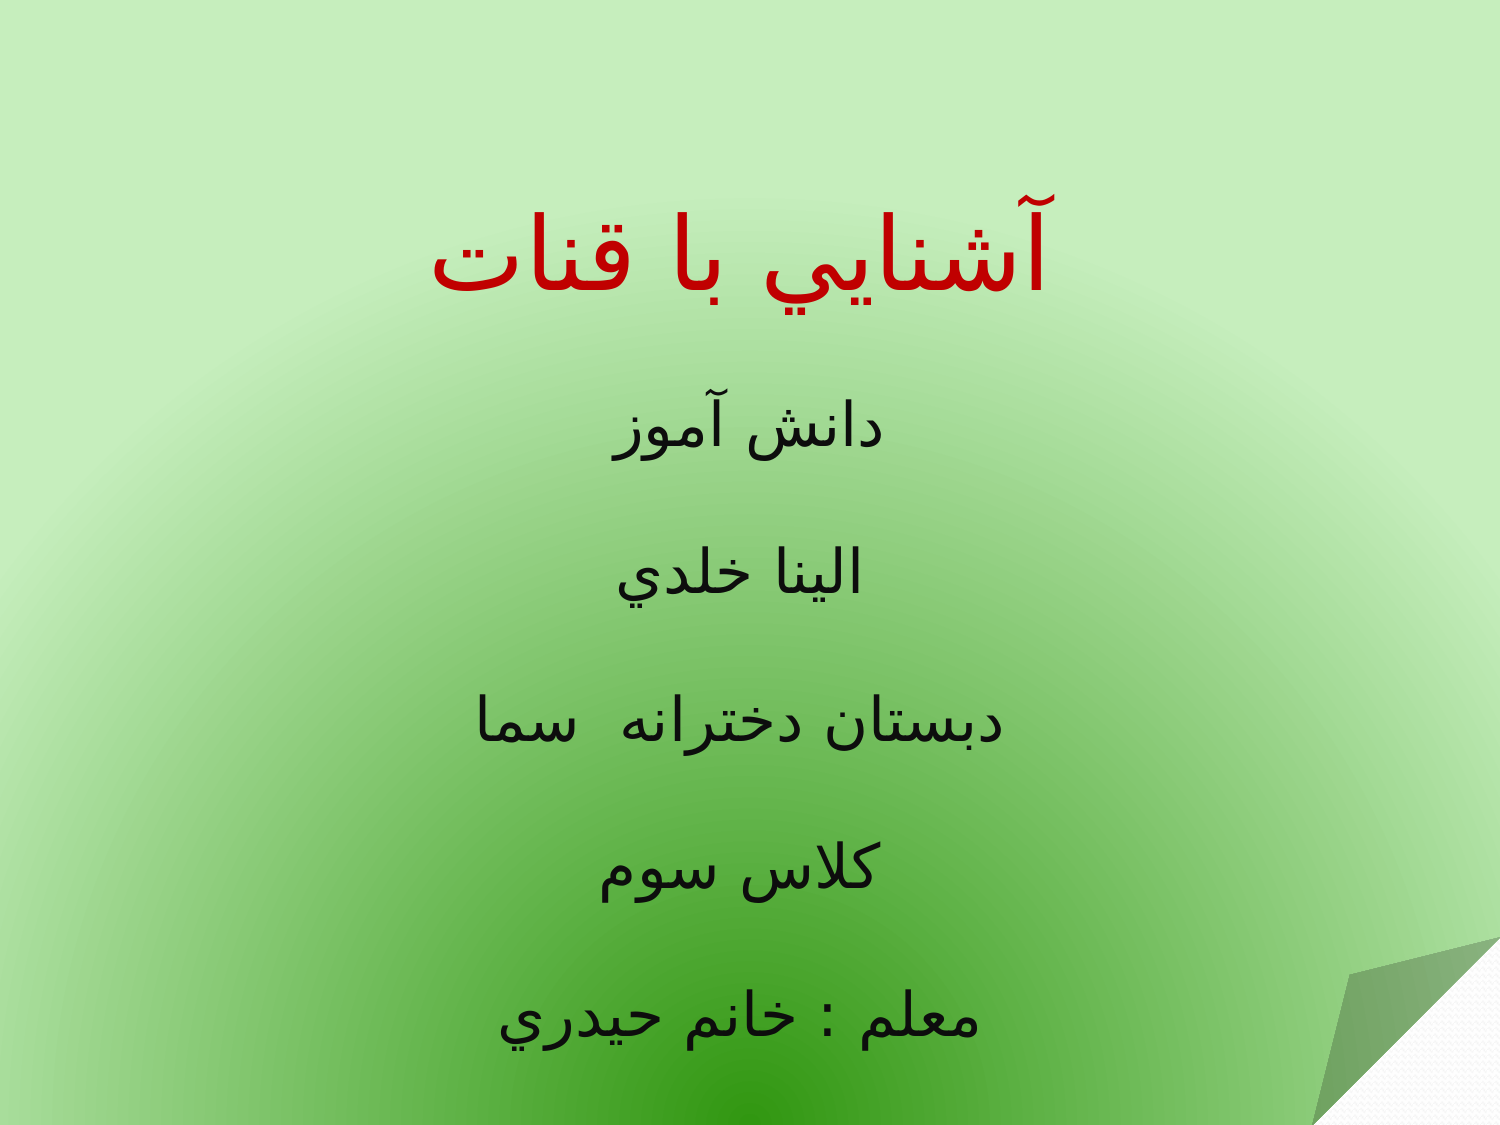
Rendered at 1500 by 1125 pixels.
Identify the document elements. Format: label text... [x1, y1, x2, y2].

list آشنايي با قنات دانش آموز الينا خلدي دبستان دخترانه سما كلاس سوم معلم : خانم حيدري [64, 54, 1415, 1059]
text_box [0, 0, 1500, 1125]
